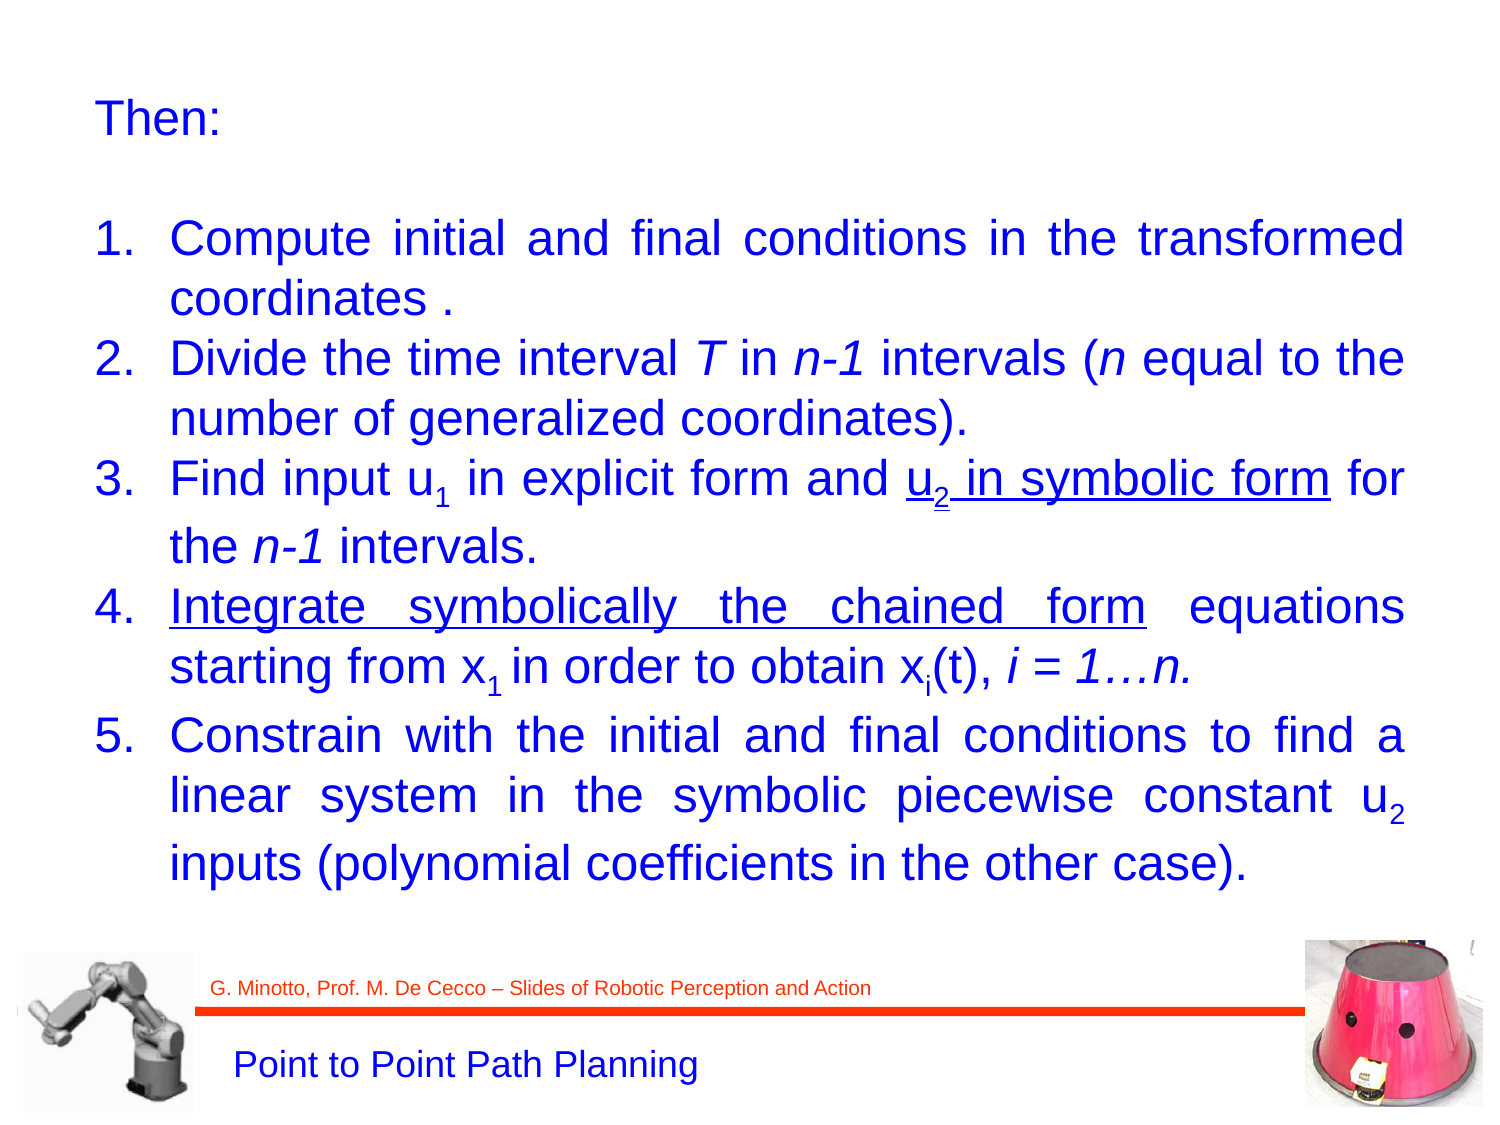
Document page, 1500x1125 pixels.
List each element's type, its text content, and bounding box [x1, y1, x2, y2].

picture [17, 952, 195, 1113]
text_box Then: Compute initial and final conditions in the transformed coordinates . Divide the time interval T in n-1 intervals (n equal to the number of generalized coordinates). Find input u1 in explicit form and u2 in symbolic form for the n-1 intervals. Integrate symbolically the chained form equations starting from x1 in order to obtain xi(t), i = 1…n. Constrain with the initial and final conditions to find a linear system in the symbolic piecewise constant u2 inputs (polynomial coefficients in the other case). [79, 78, 1421, 898]
picture [1305, 940, 1483, 1107]
